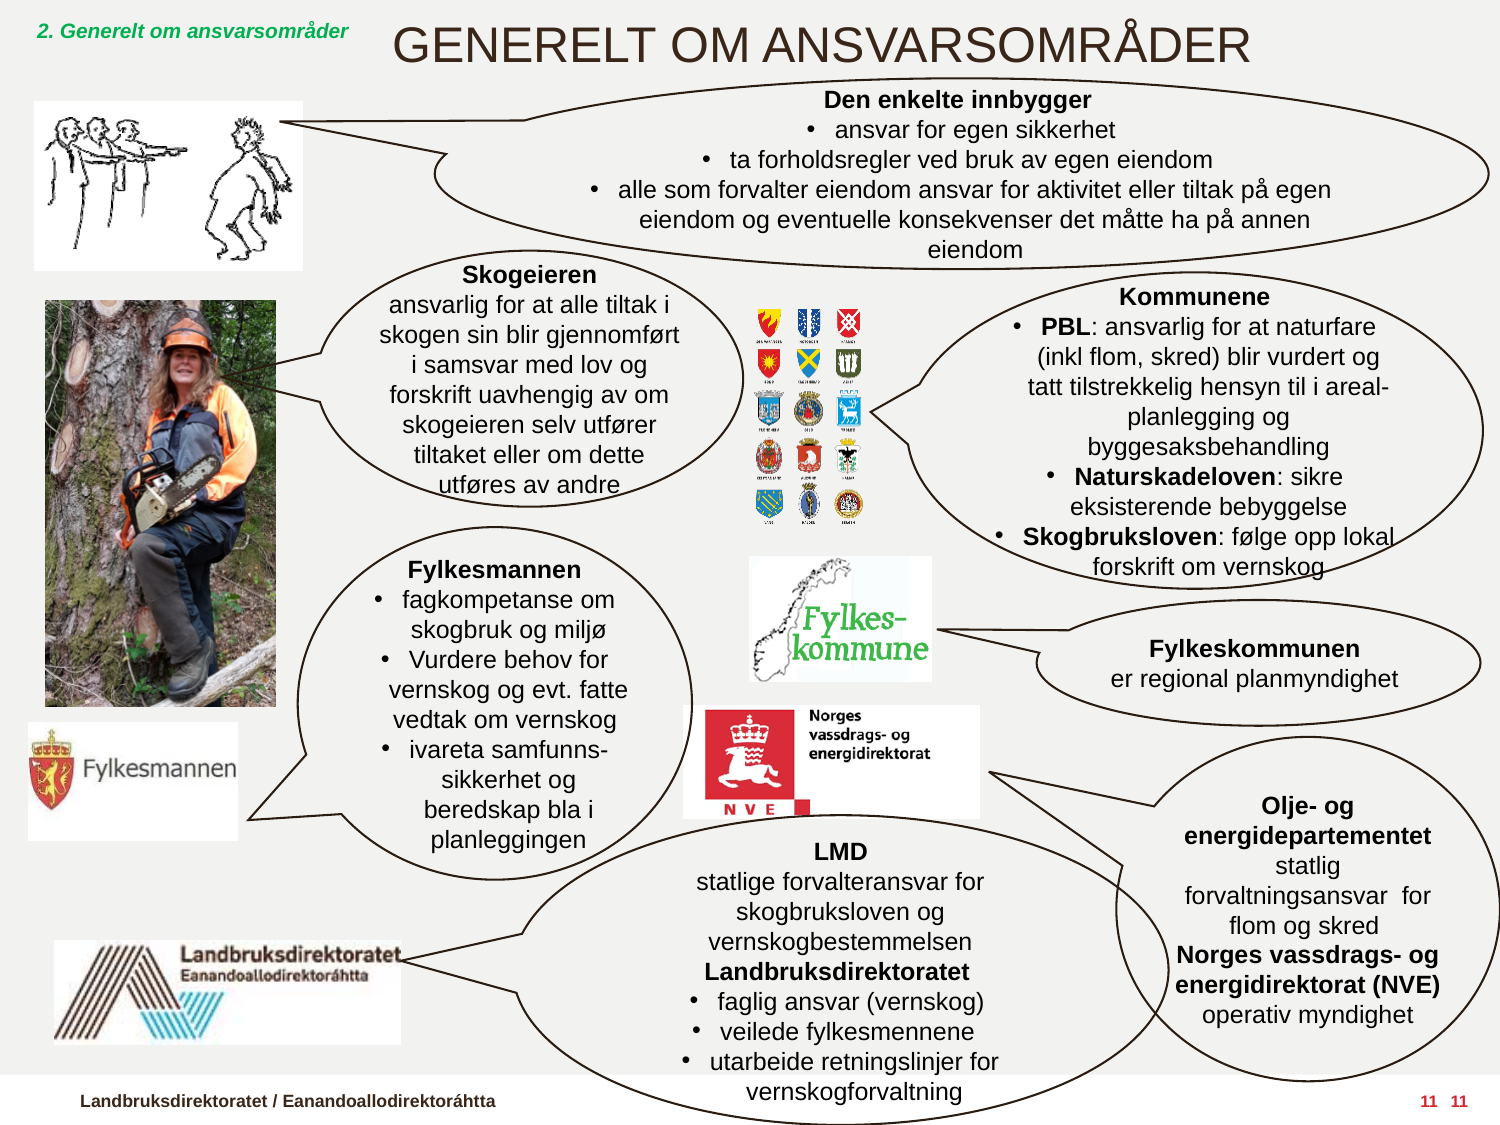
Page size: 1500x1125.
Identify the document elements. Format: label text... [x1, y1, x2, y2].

picture [753, 309, 863, 525]
picture [683, 705, 980, 819]
title Generelt om ansvarsområder [72, 19, 1500, 74]
picture [53, 940, 401, 1045]
picture [45, 300, 276, 707]
picture [749, 556, 932, 682]
text_box Kommunene PBL: ansvarlig for at naturfare (inkl flom, skred) blir vurdert og tatt tilstrekkelig hensyn til i areal-planlegging og byggesaksbehandling Naturskadeloven: sikre eksisterende bebyggelse Skogbruksloven: følge opp lokal forskrift om vernskog [868, 271, 1484, 590]
picture [28, 722, 238, 841]
text_box Skogeieren ansvarlig for at alle tiltak i skogen sin blir gjennomført i samsvar med lov og forskrift uavhengig av om skogeieren selv utfører tiltaket eller om dette utføres av andre [276, 249, 745, 508]
text_box LMD statlige forvalteransvar for skogbruksloven og vernskogbestemmelsen Landbruksdirektoratet faglig ansvar (vernskog) veilede fylkesmennene utarbeide retningslinjer for vernskogforvaltning [401, 819, 1170, 1125]
text_box Den enkelte innbygger ansvar for egen sikkerhet ta forholdsregler ved bruk av egen eiendom alle som forvalter eiendom ansvar for aktivitet eller tiltak på egen eiendom og eventuelle konsekvenser det måtte ha på annen eiendom [303, 77, 1490, 271]
text_box 11 [1387, 1090, 1468, 1111]
text_box 2. Generelt om ansvarsområder [22, 10, 364, 51]
picture [33, 101, 303, 271]
text_box Fylkeskommunen er regional planmyndighet [936, 598, 1482, 727]
text_box Olje- og energidepartementet statlig forvaltningsansvar for flom og skred Norges vassdrags- og energidirektorat (NVE) operativ myndighet [988, 735, 1500, 1083]
text_box Fylkesmannen fagkompetanse om skogbruk og miljø Vurdere behov for vernskog og evt. fatte vedtak om vernskog ivareta samfunns-sikkerhet og beredskap bla i planleggingen [245, 526, 694, 881]
